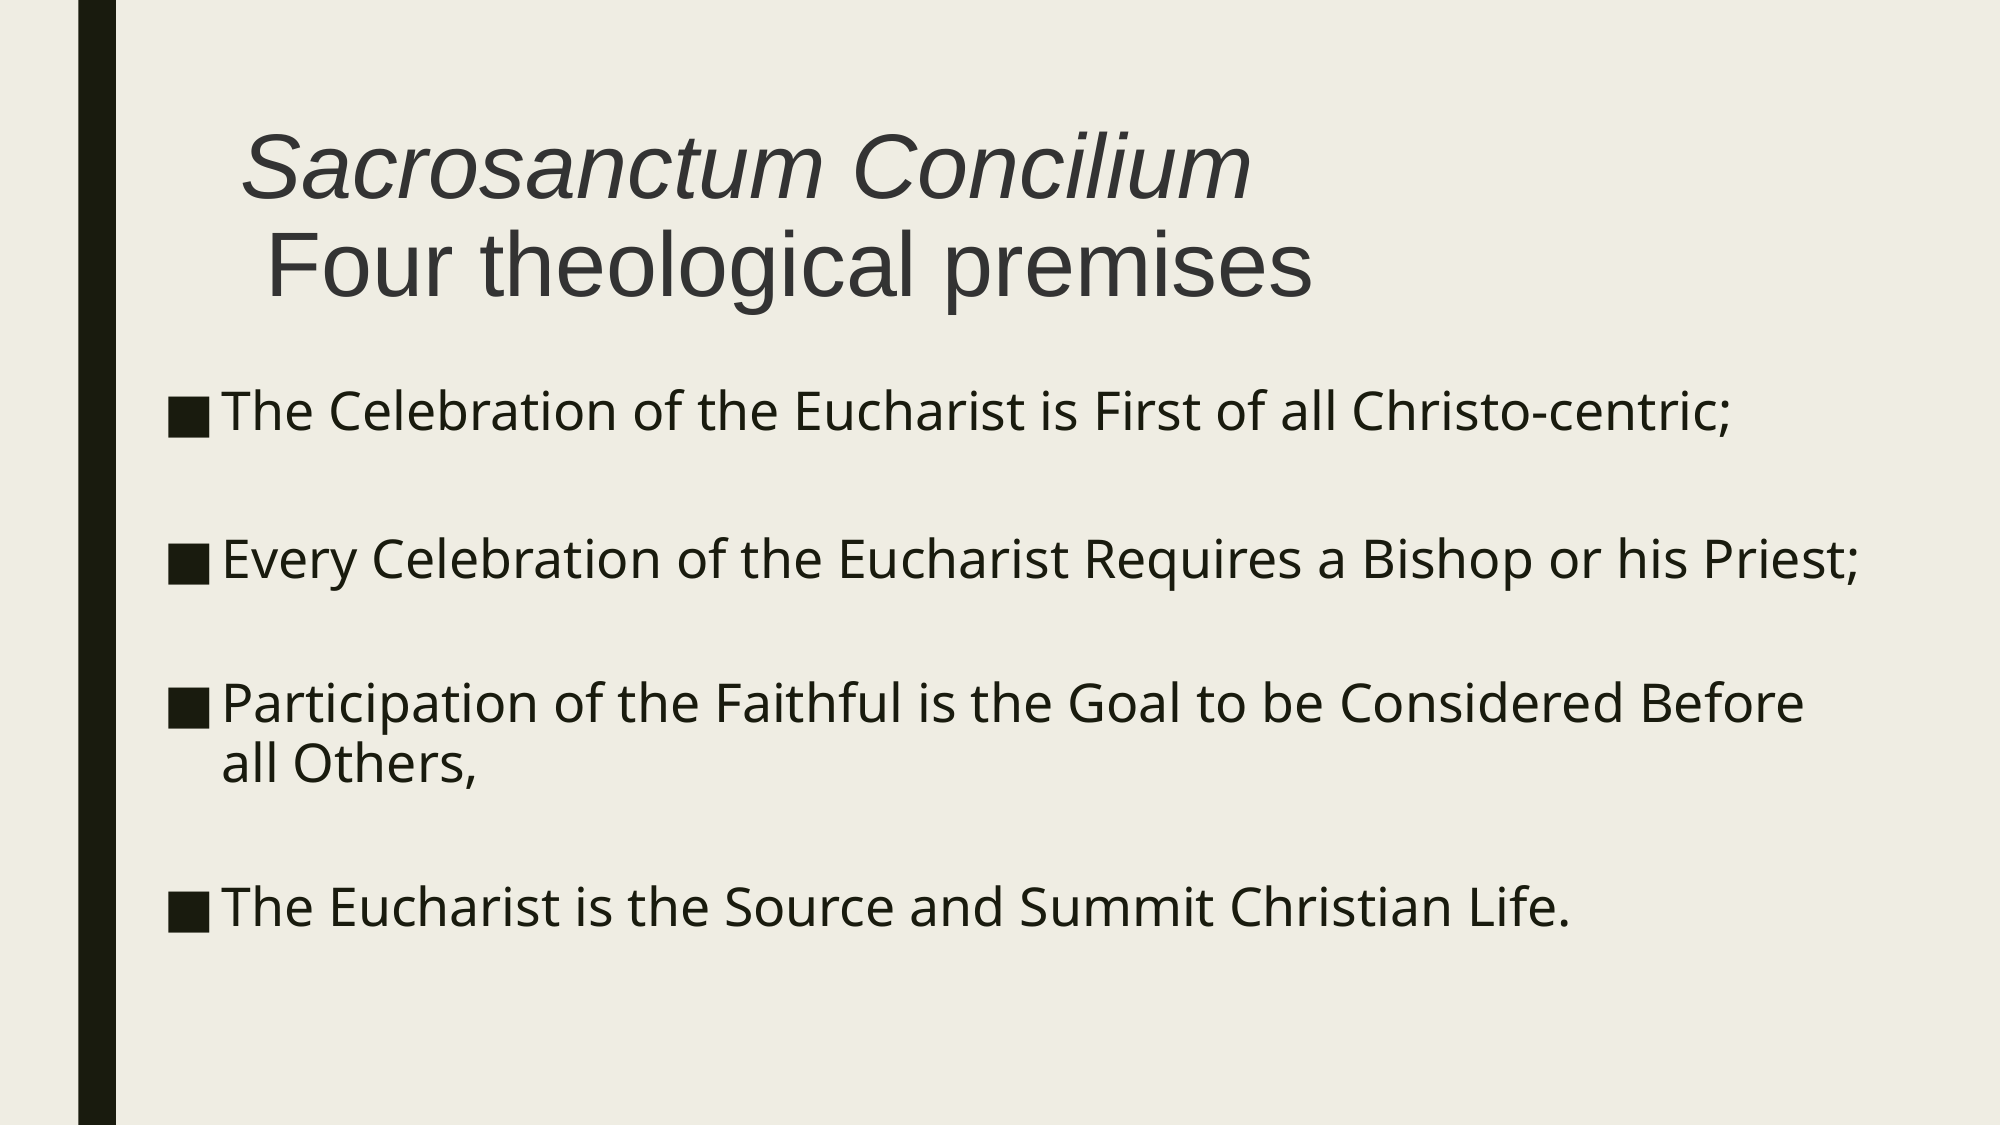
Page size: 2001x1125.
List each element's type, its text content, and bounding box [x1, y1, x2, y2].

title Sacrosanctum Concilium Four theological premises [225, 112, 1800, 357]
list The Celebration of the Eucharist is First of all Christo-centric; Every Celebration of the Eucharist Requires a Bishop or his Priest; Participation of the Faithful is the Goal to be Considered Before all Others, The Eucharist is the Source and Summit Christian Life. [148, 375, 1882, 963]
